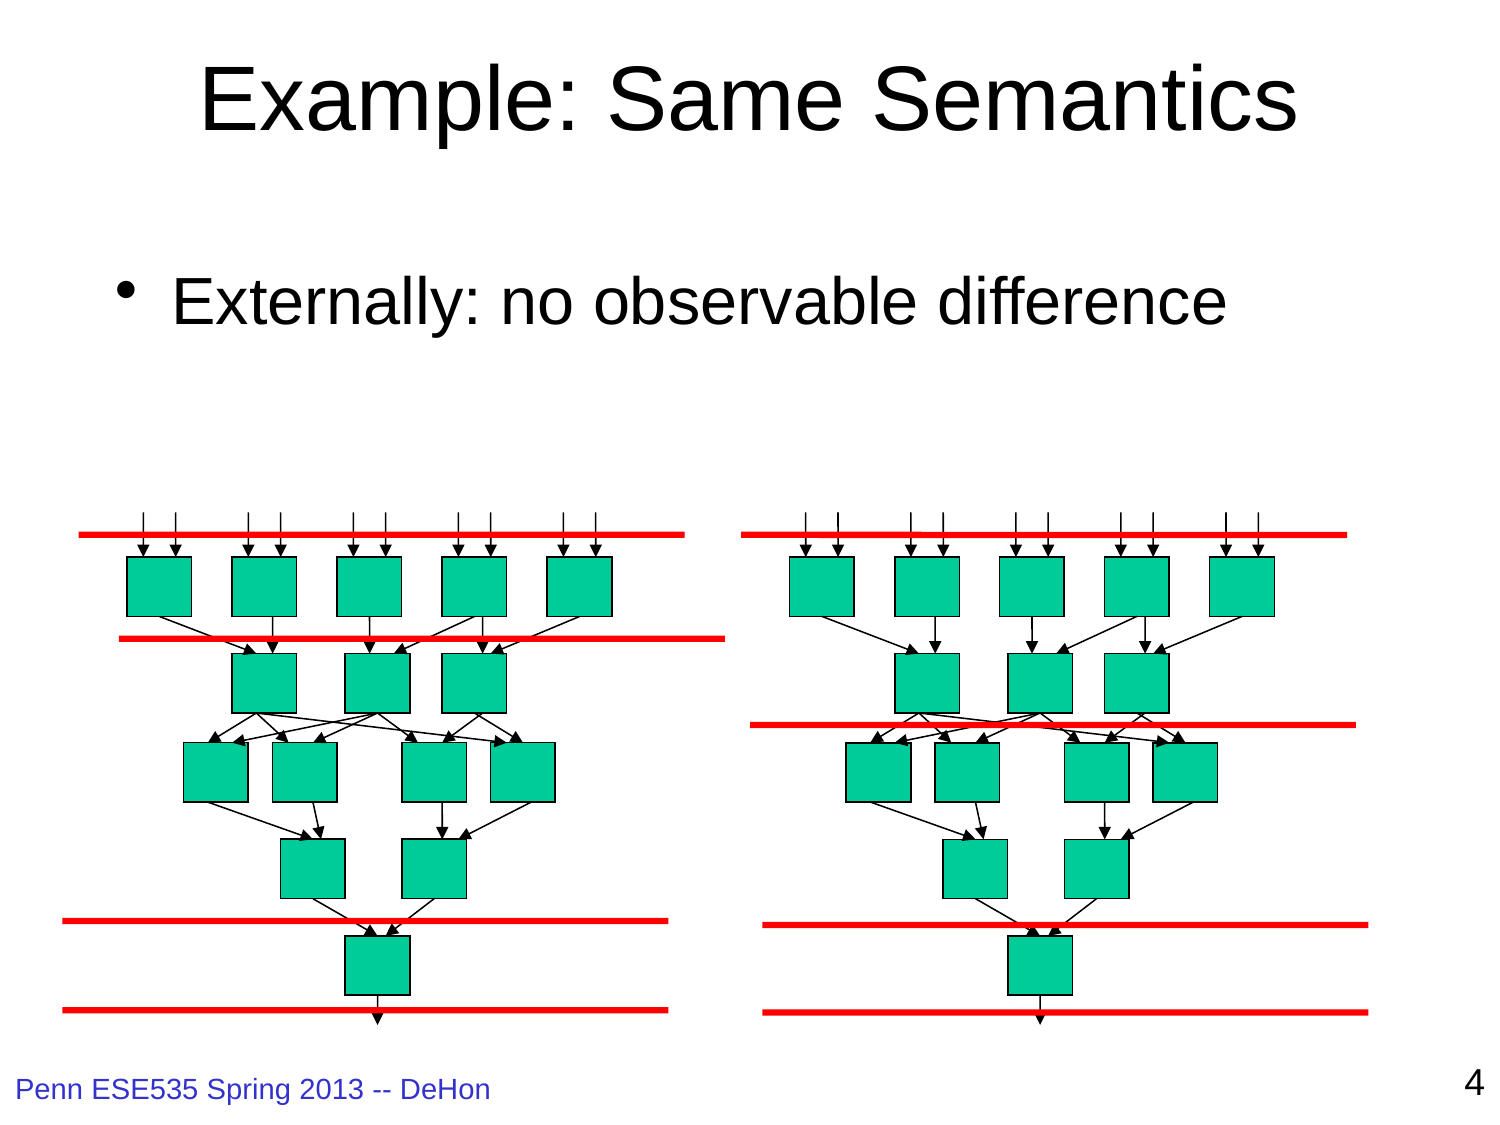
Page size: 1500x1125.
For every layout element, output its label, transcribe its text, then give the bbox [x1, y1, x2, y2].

list Externally: no observable difference [99, 249, 1376, 926]
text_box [62, 512, 726, 1026]
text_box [740, 512, 1369, 1026]
title Example: Same Semantics [112, 0, 1388, 188]
slide_number 4 [1187, 1049, 1500, 1125]
slide_number Penn ESE535 Spring 2013 -- DeHon [0, 1062, 576, 1125]
